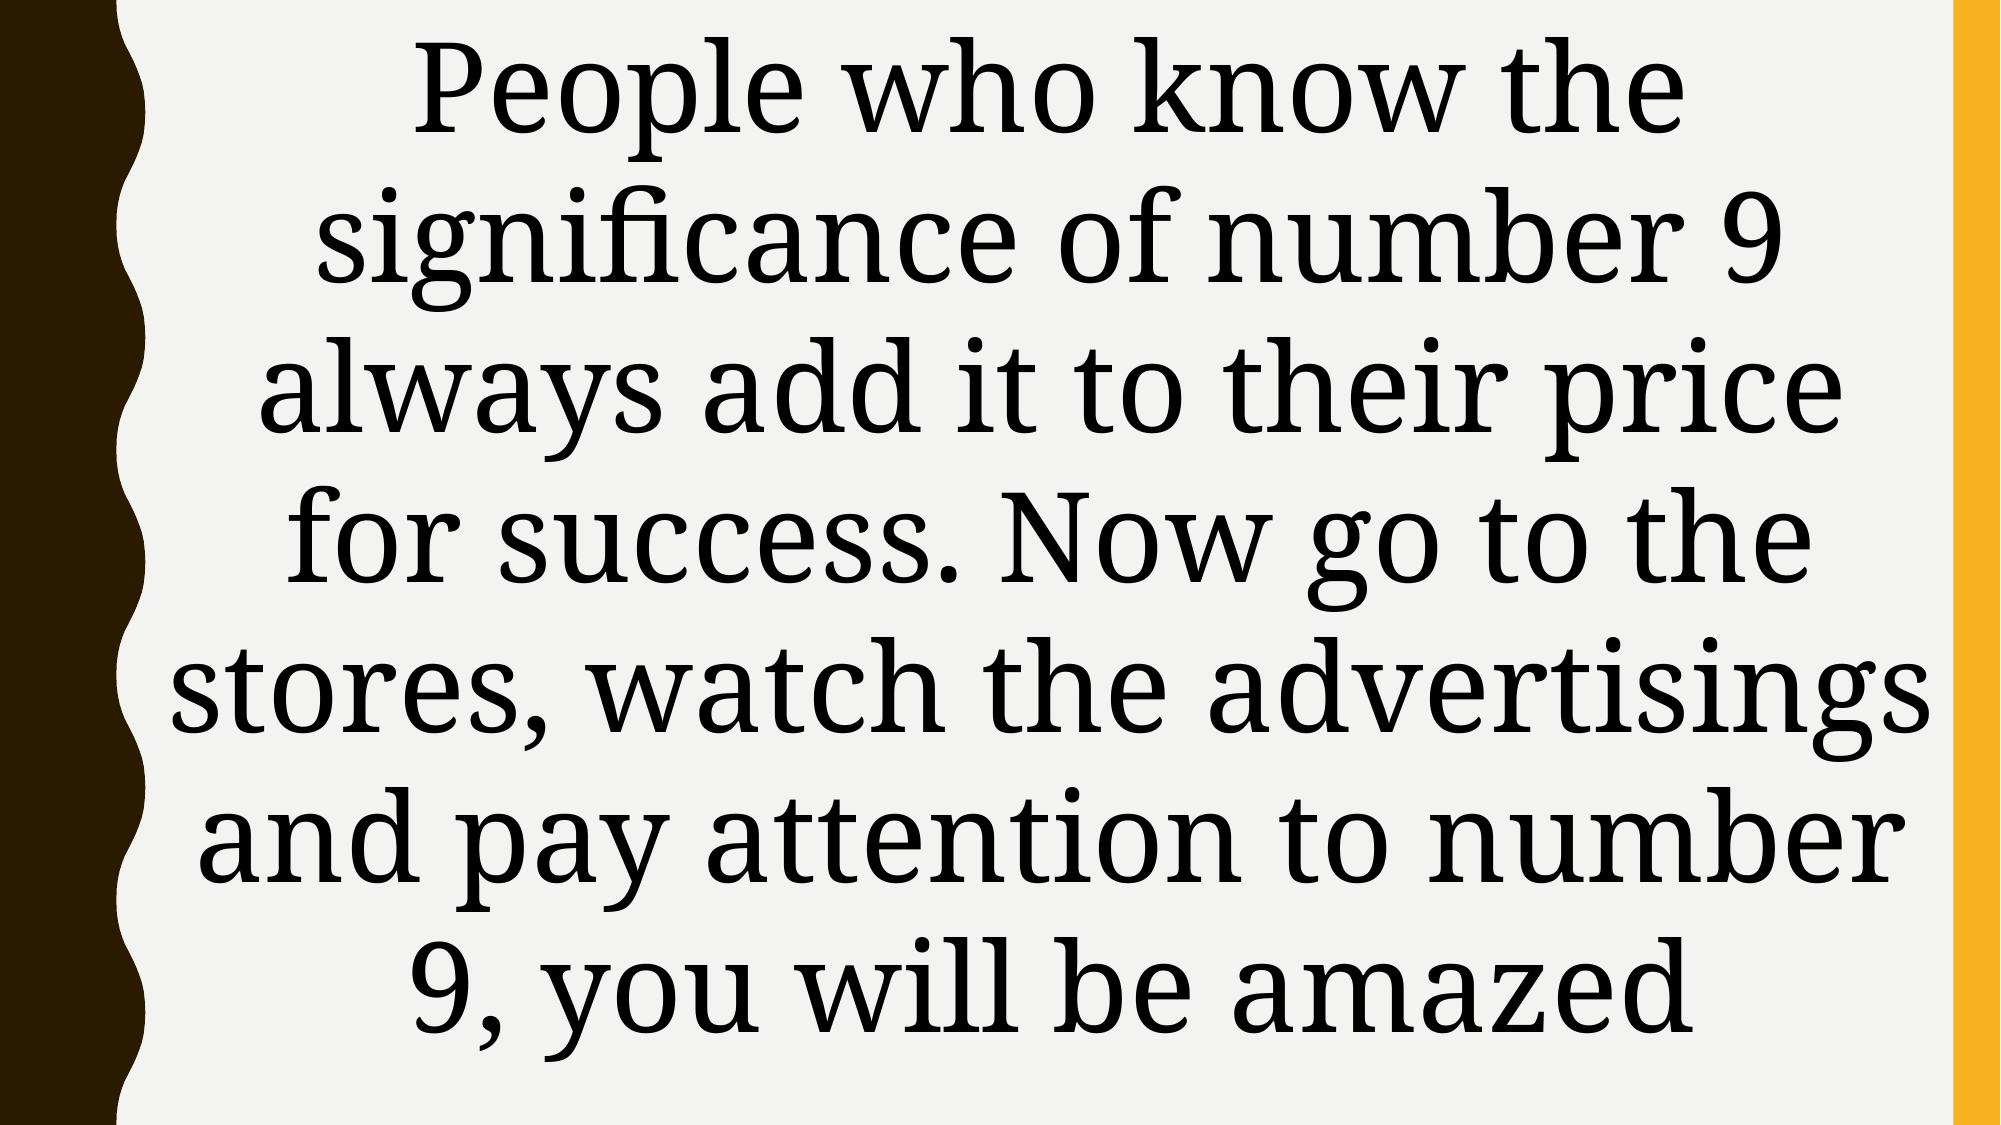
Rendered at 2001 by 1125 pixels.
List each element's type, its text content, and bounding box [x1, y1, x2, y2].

text_box People who know the significance of number 9 always add it to their price for success. Now go to the stores, watch the advertisings and pay attention to number 9, you will be amazed [148, 0, 1955, 1065]
